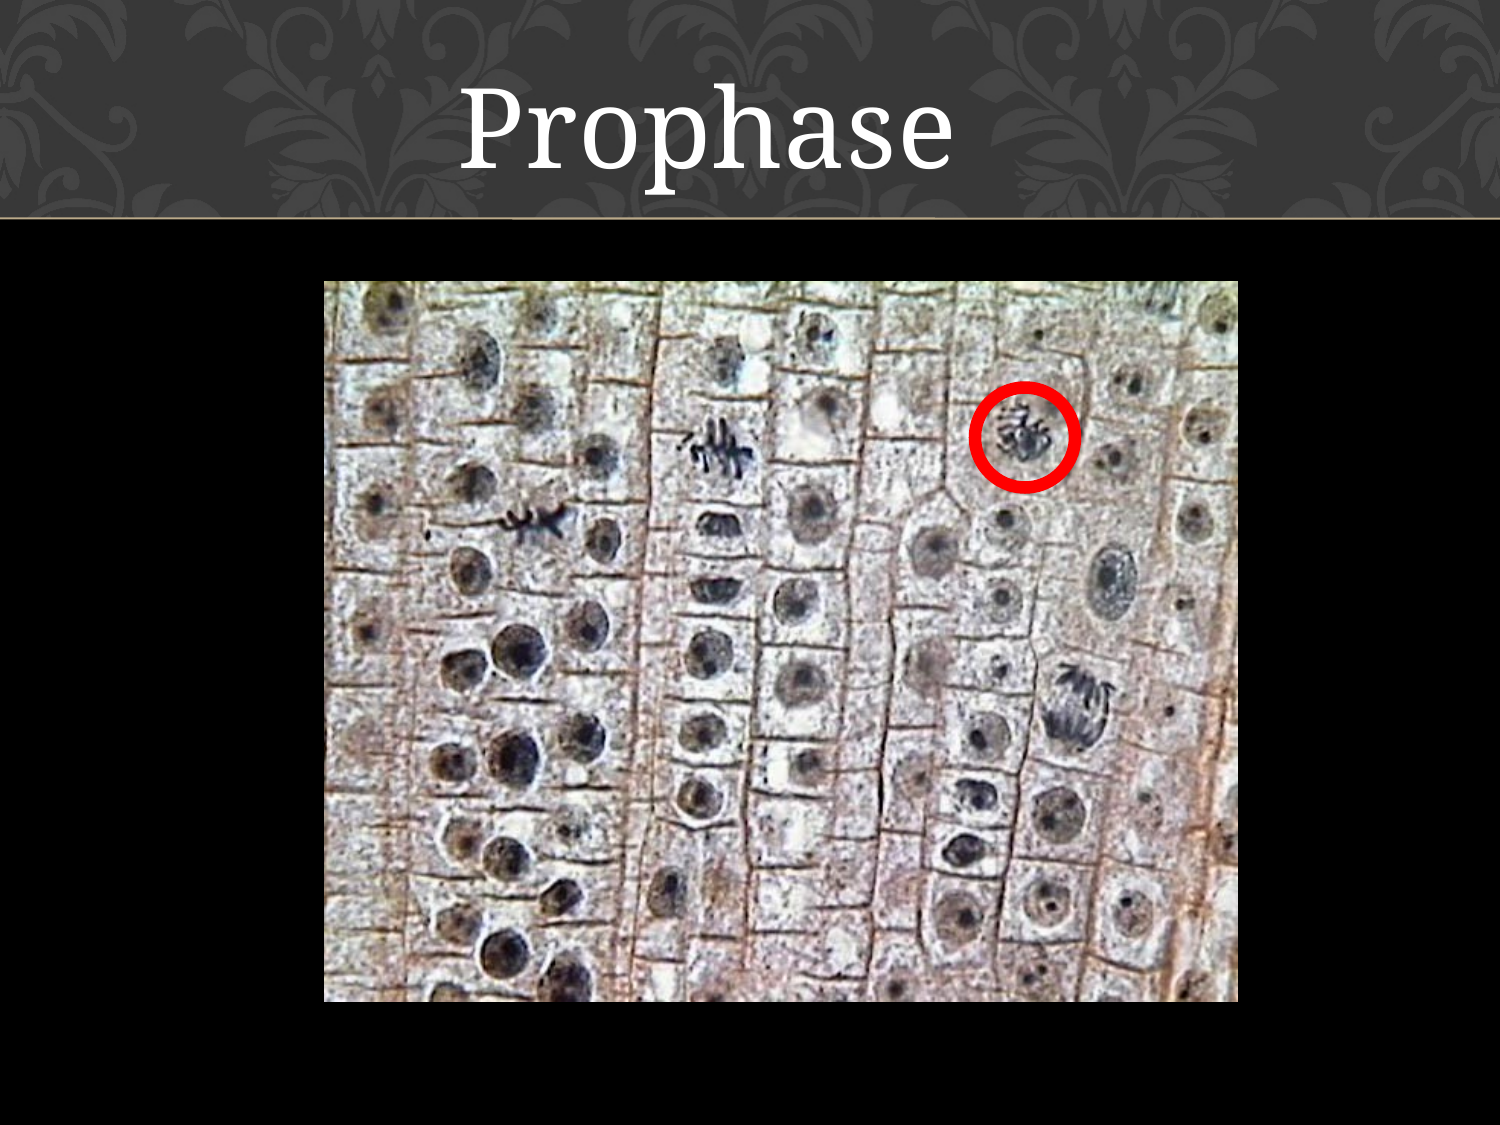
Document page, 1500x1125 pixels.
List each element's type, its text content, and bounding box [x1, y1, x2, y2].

picture [324, 281, 1238, 1002]
list Prophase [37, 50, 1388, 200]
